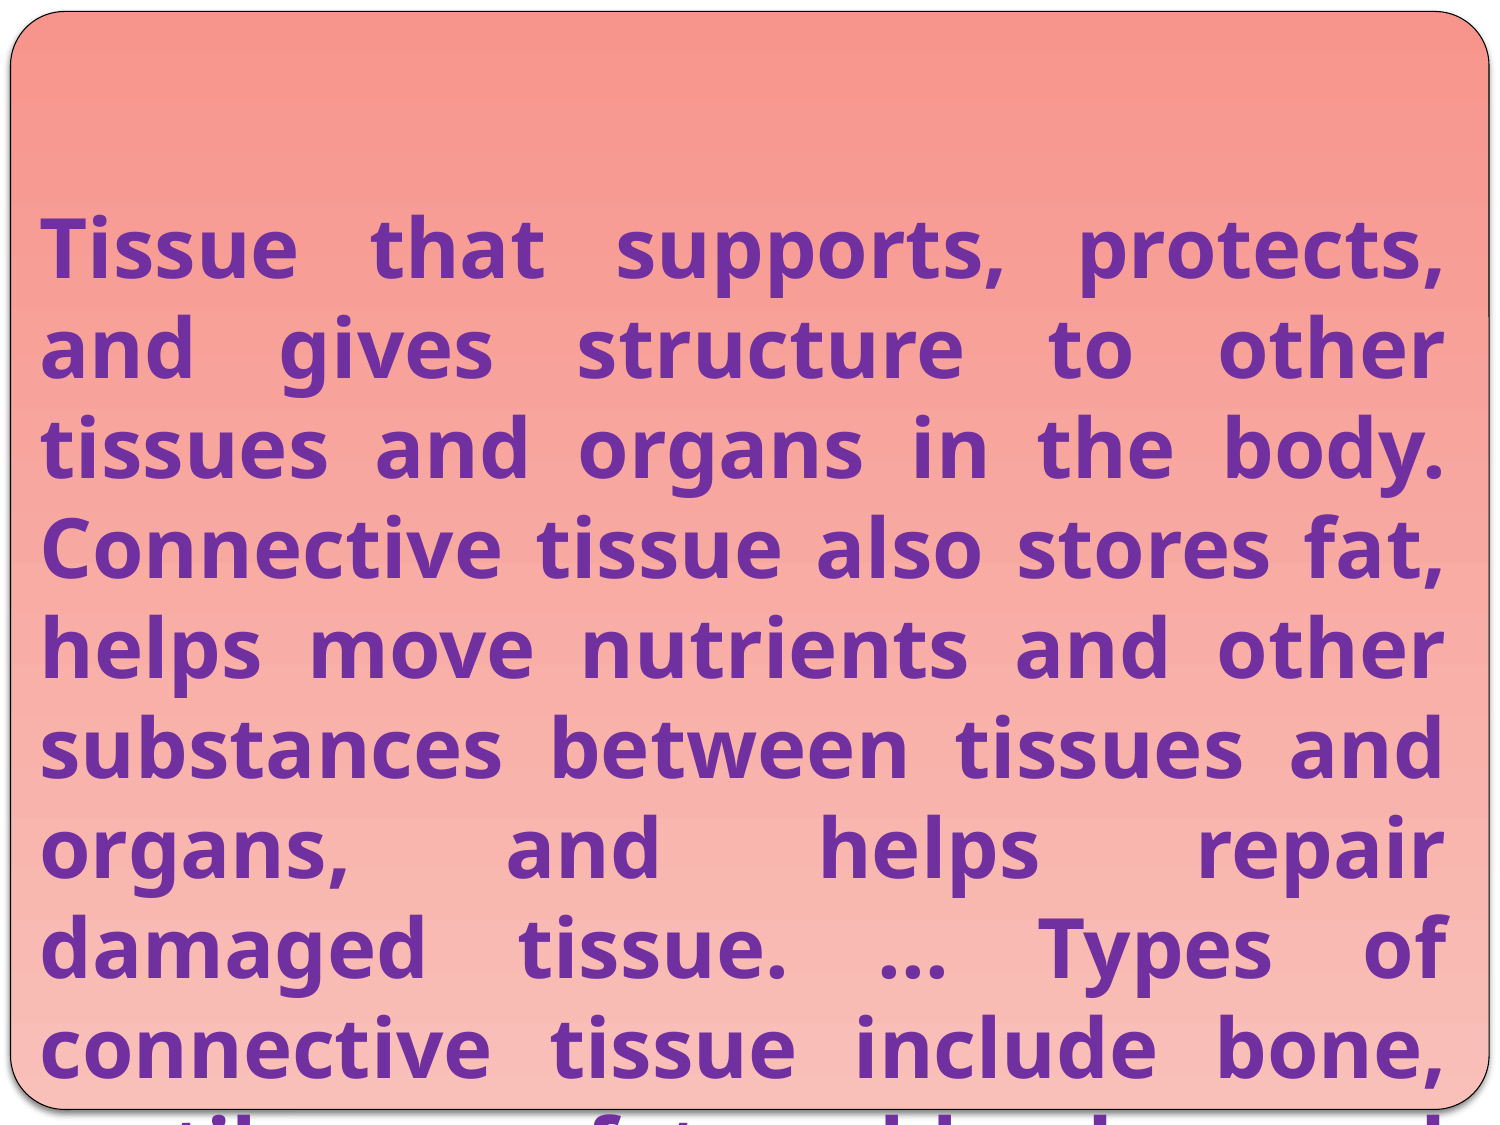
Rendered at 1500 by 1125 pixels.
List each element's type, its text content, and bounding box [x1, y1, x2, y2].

text_box Tissue that supports, protects, and gives structure to other tissues and organs in the body. Connective tissue also stores fat, helps move nutrients and other substances between tissues and organs, and helps repair damaged tissue. ... Types of connective tissue include bone, cartilage, fat, blood, and lymphatic tissue. [24, 187, 1463, 1125]
